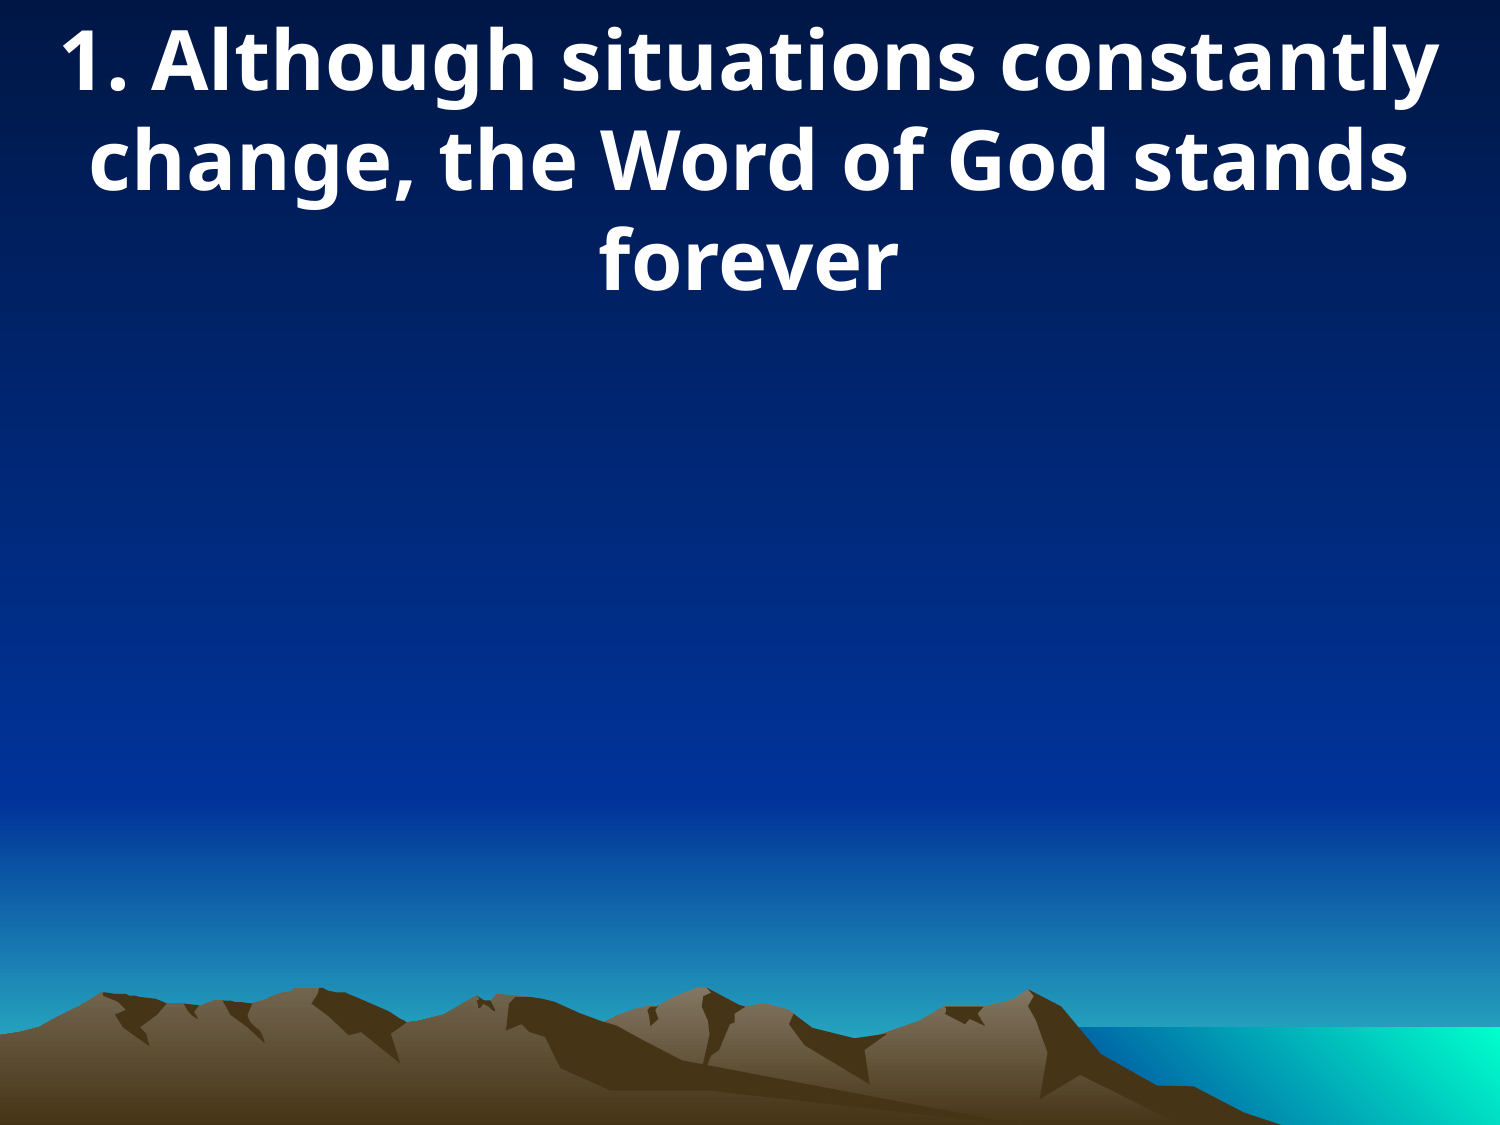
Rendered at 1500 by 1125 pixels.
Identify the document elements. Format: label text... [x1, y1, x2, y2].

text_box 1. Although situations constantly change, the Word of God stands forever [0, 0, 1500, 825]
